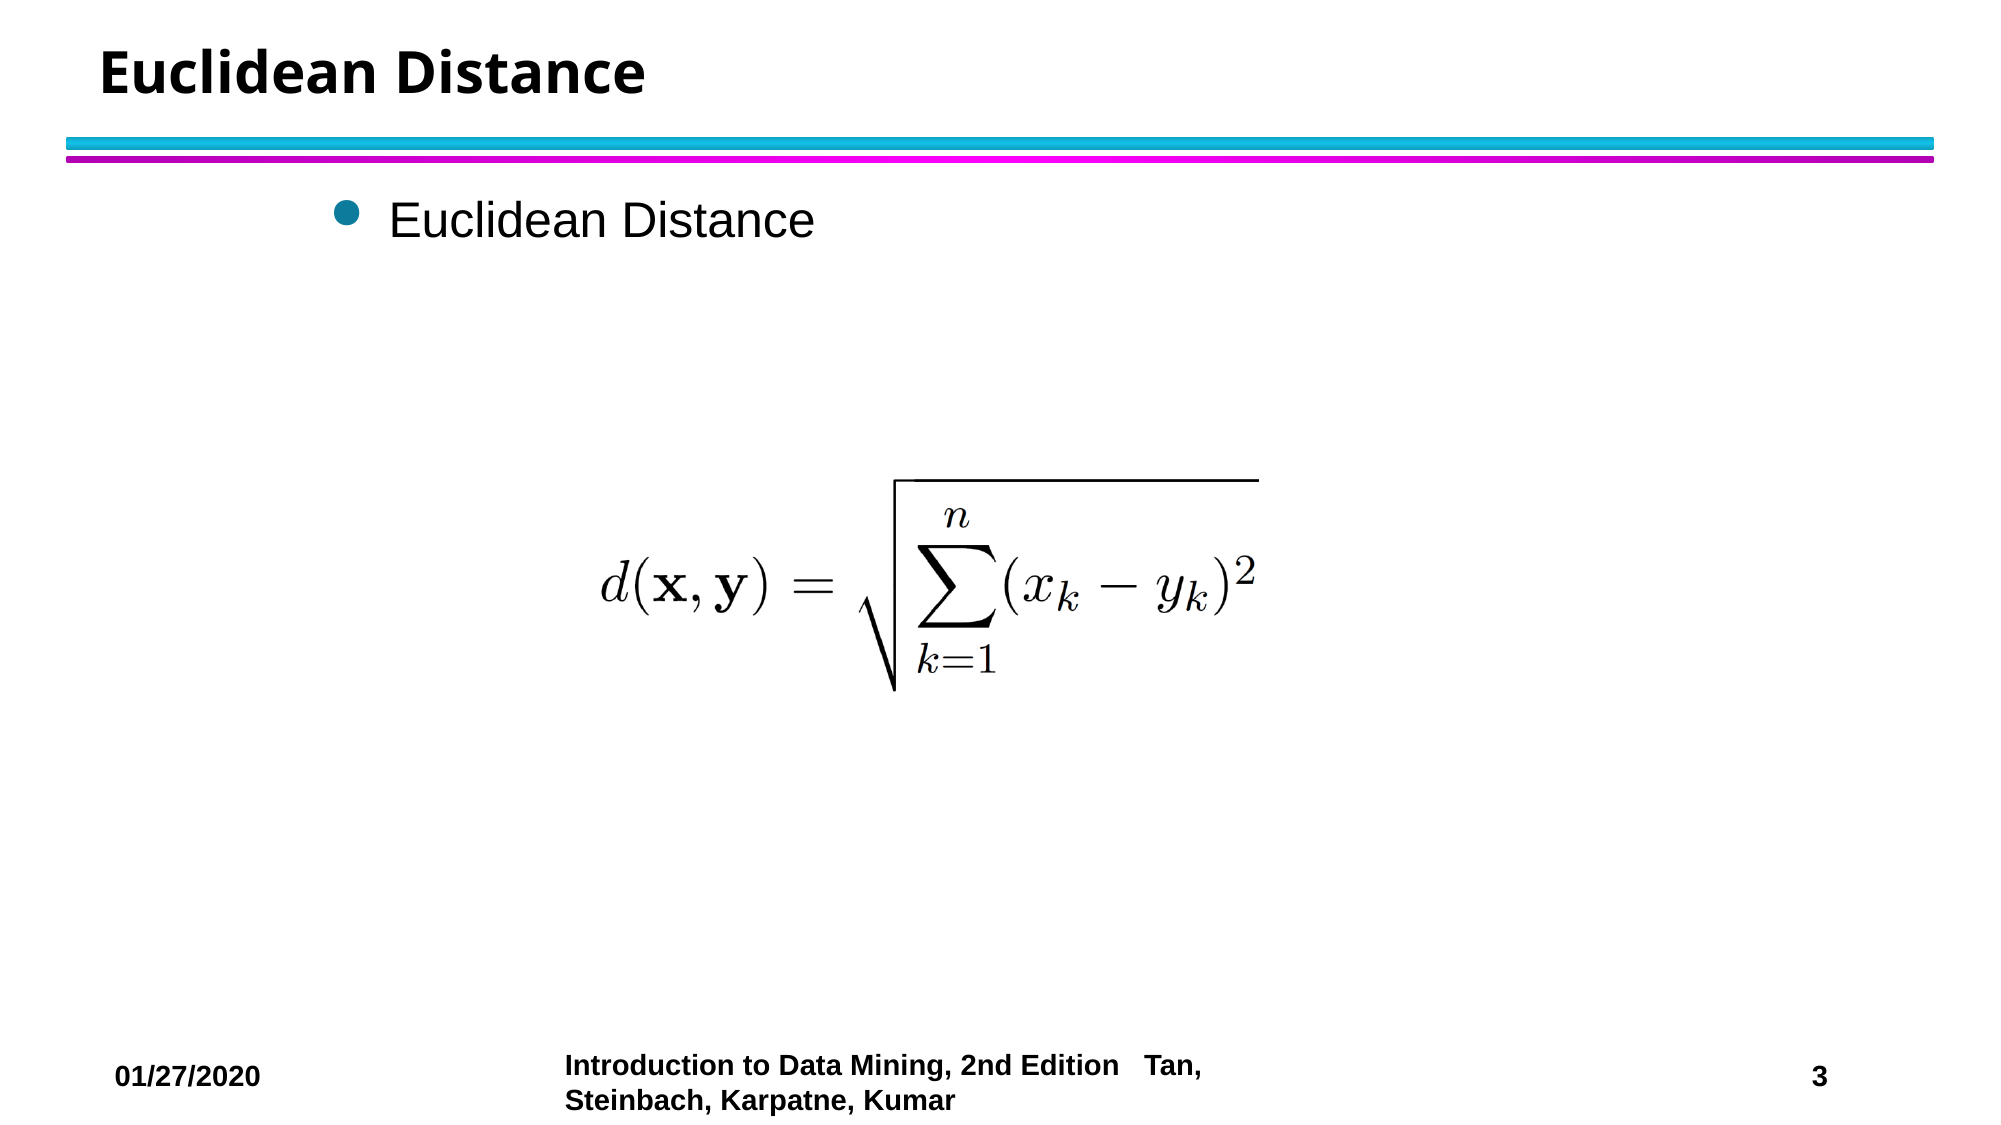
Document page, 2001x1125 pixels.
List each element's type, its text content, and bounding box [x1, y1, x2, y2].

title Euclidean Distance [83, 24, 1895, 113]
list Euclidean Distance [317, 187, 1688, 1038]
picture [600, 473, 1259, 700]
